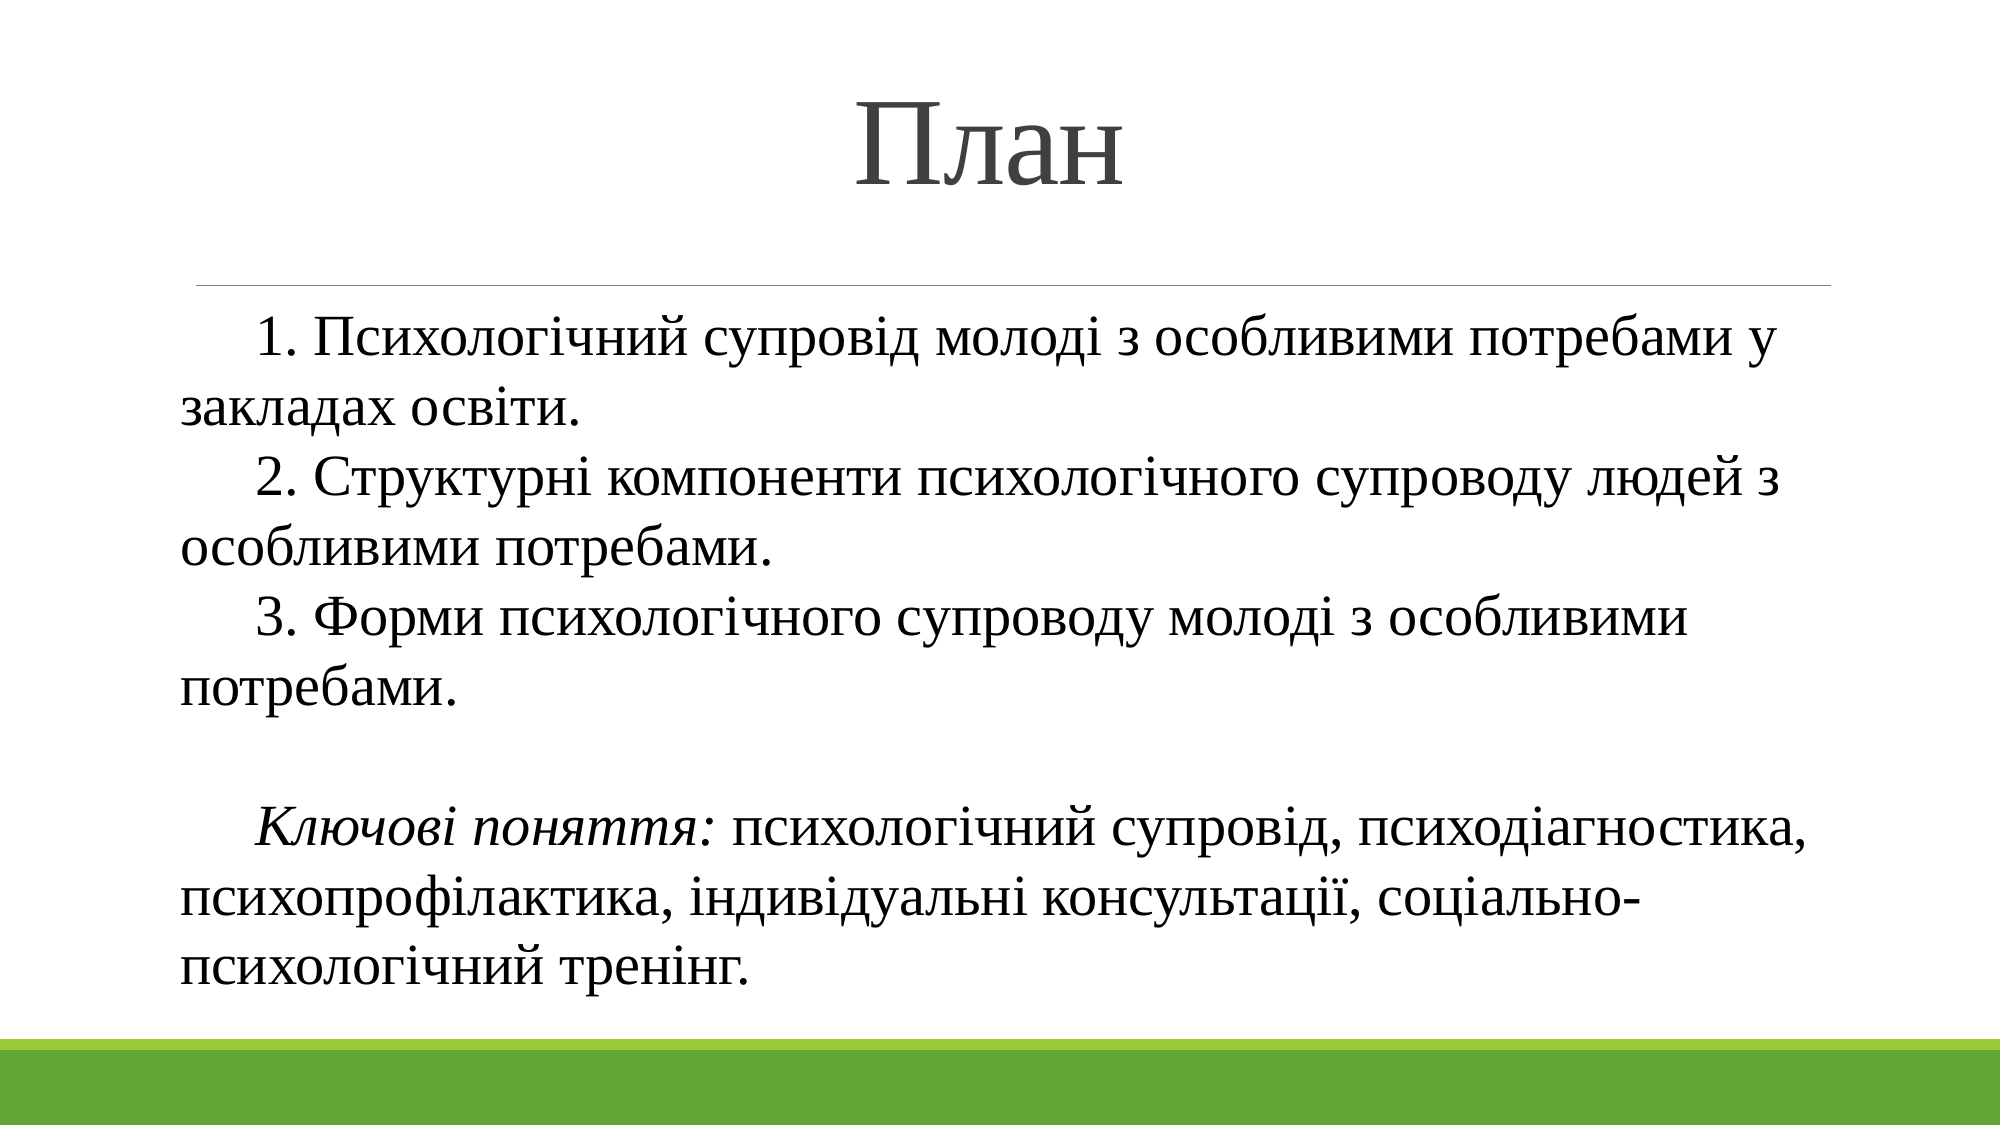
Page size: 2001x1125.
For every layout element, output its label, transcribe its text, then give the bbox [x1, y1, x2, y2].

list 1. Психологічний супровід молоді з особливими потребами у закладах освіти. 2. Структурні компоненти психологічного супроводу людей з особливими потребами. 3. Форми психологічного супроводу молоді з особливими потребами. Ключові поняття: психологічний супровід, психодіагностика, психопрофілактика, індивідуальні консультації, соціально-психологічний тренінг. [180, 289, 1830, 950]
title План [180, 0, 1830, 218]
